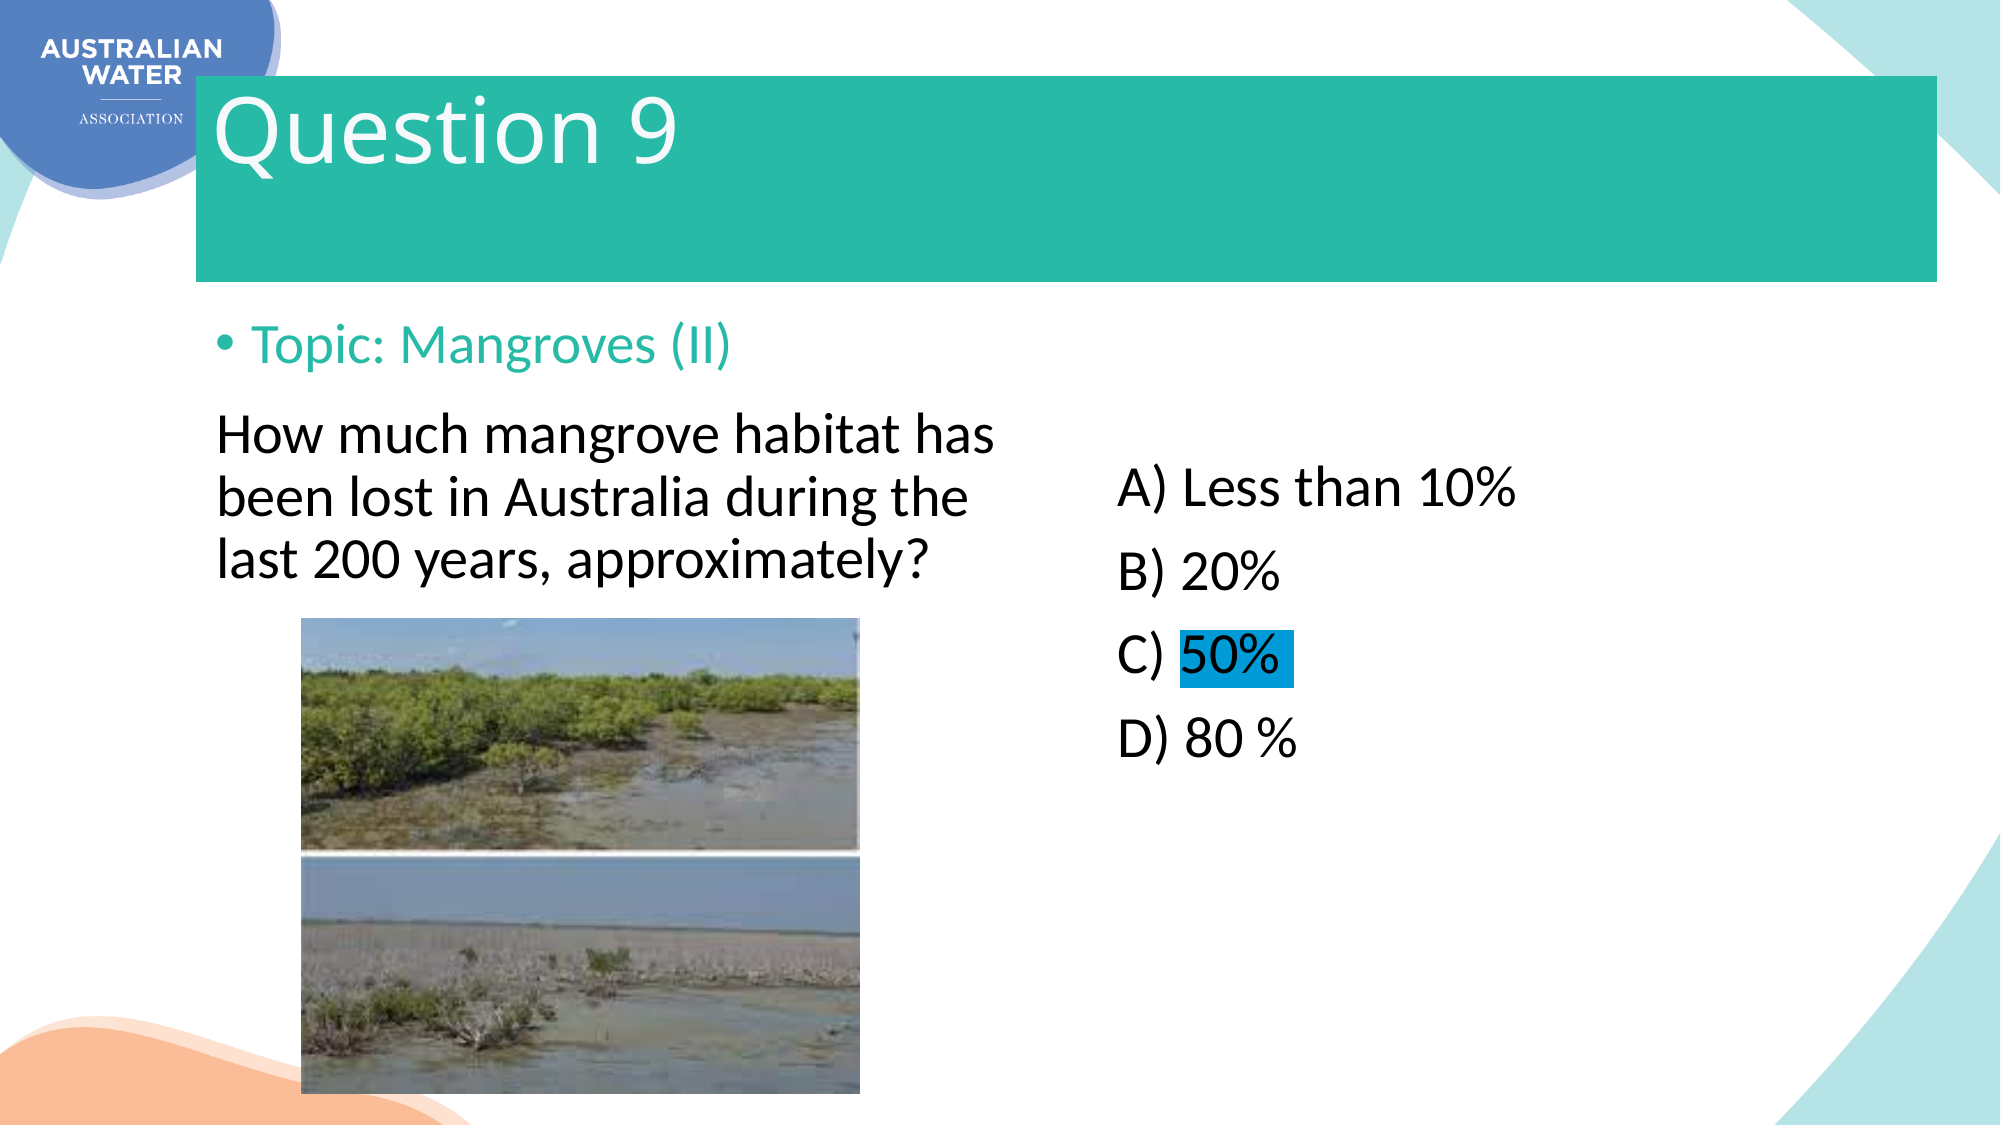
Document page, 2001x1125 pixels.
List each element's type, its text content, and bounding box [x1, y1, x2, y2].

picture [0, 0, 2001, 1125]
text_box A) Less than 10% B) 20% C) 50% D) 80 % [1103, 448, 2000, 1018]
text_box Topic: Mangroves (II) [200, 307, 1937, 384]
text_box How much mangrove habitat has been lost in Australia during the last 200 years, approximately? [201, 395, 1032, 965]
text_box Question 9 [196, 76, 1937, 282]
